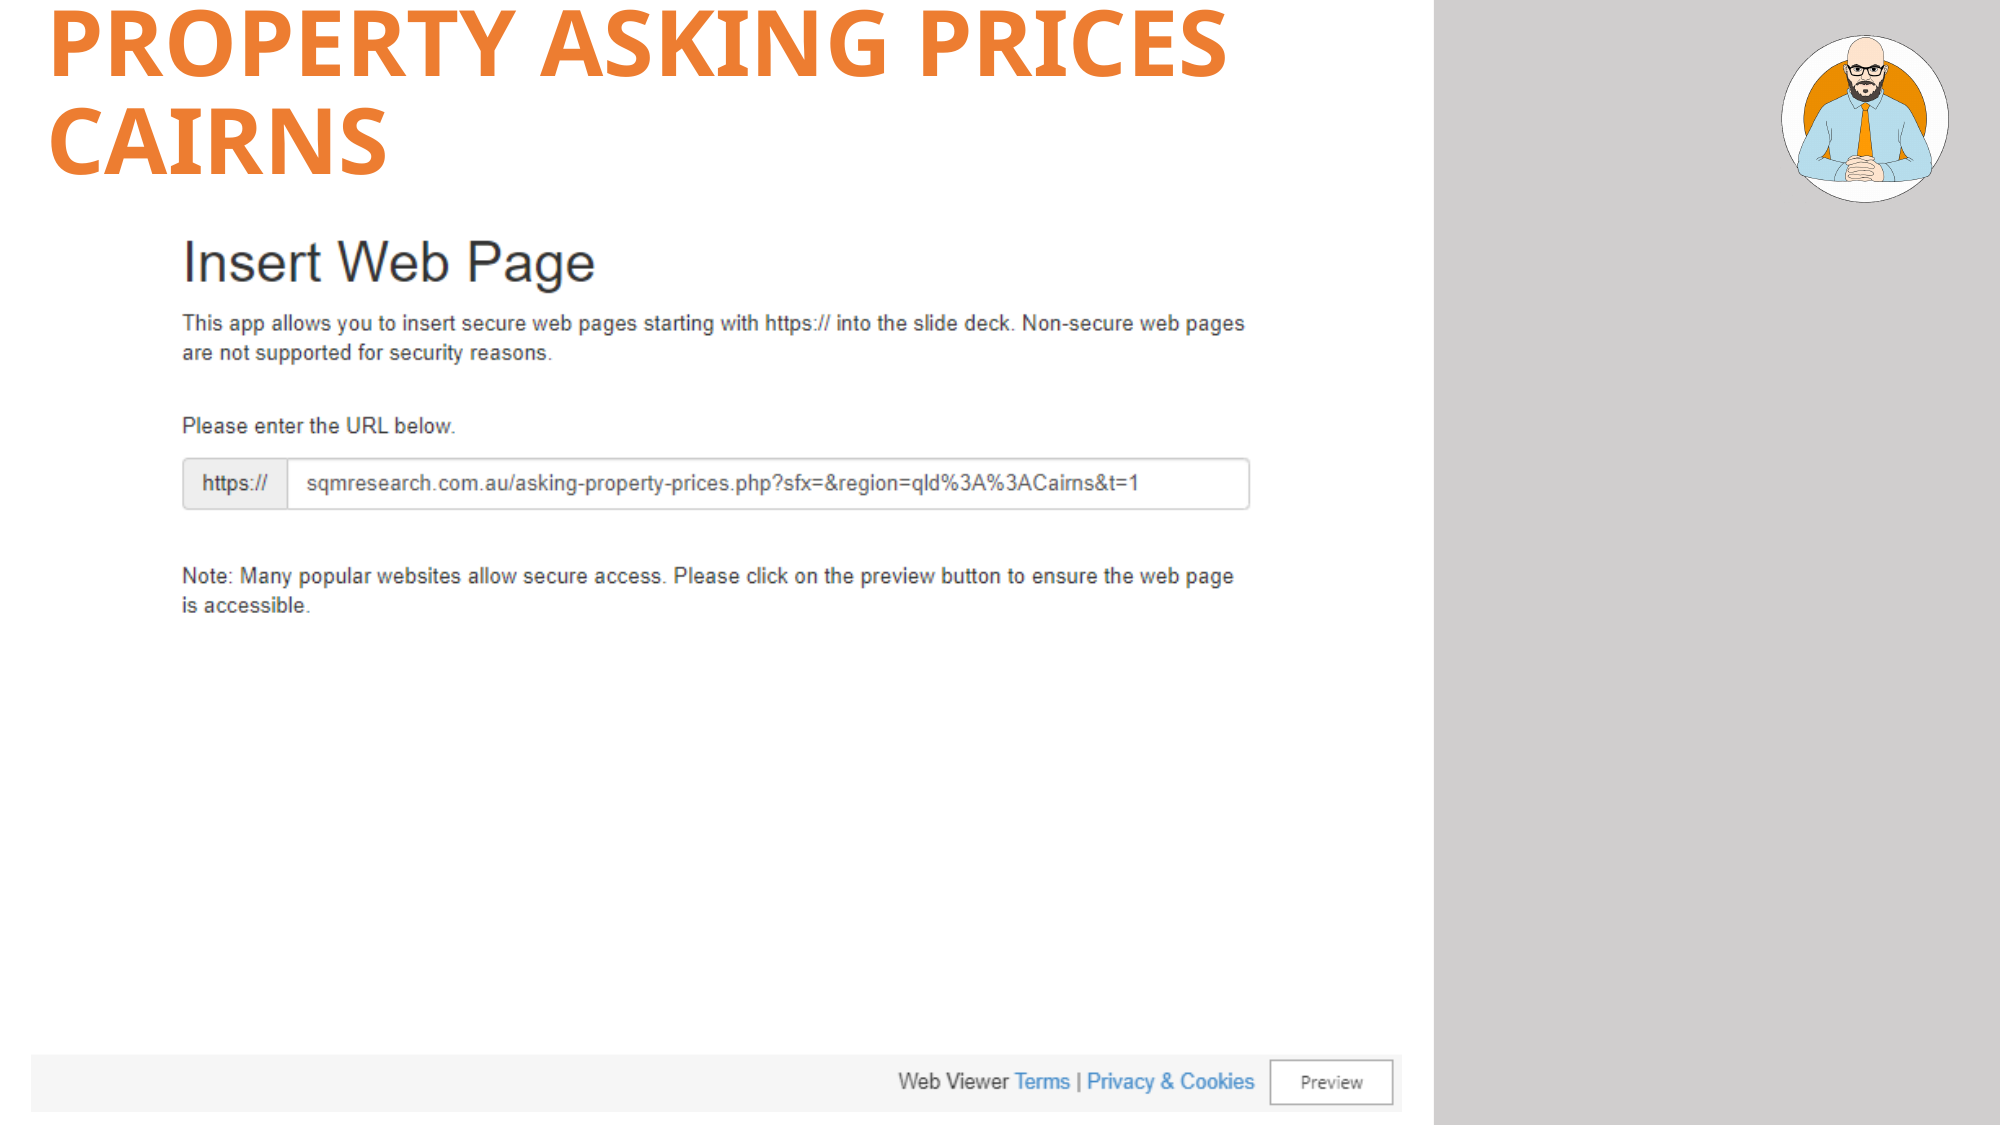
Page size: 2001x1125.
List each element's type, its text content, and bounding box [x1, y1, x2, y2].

picture [1780, 33, 1950, 203]
title Property Asking Prices Cairns [31, 13, 1402, 179]
picture [31, 202, 1402, 1112]
